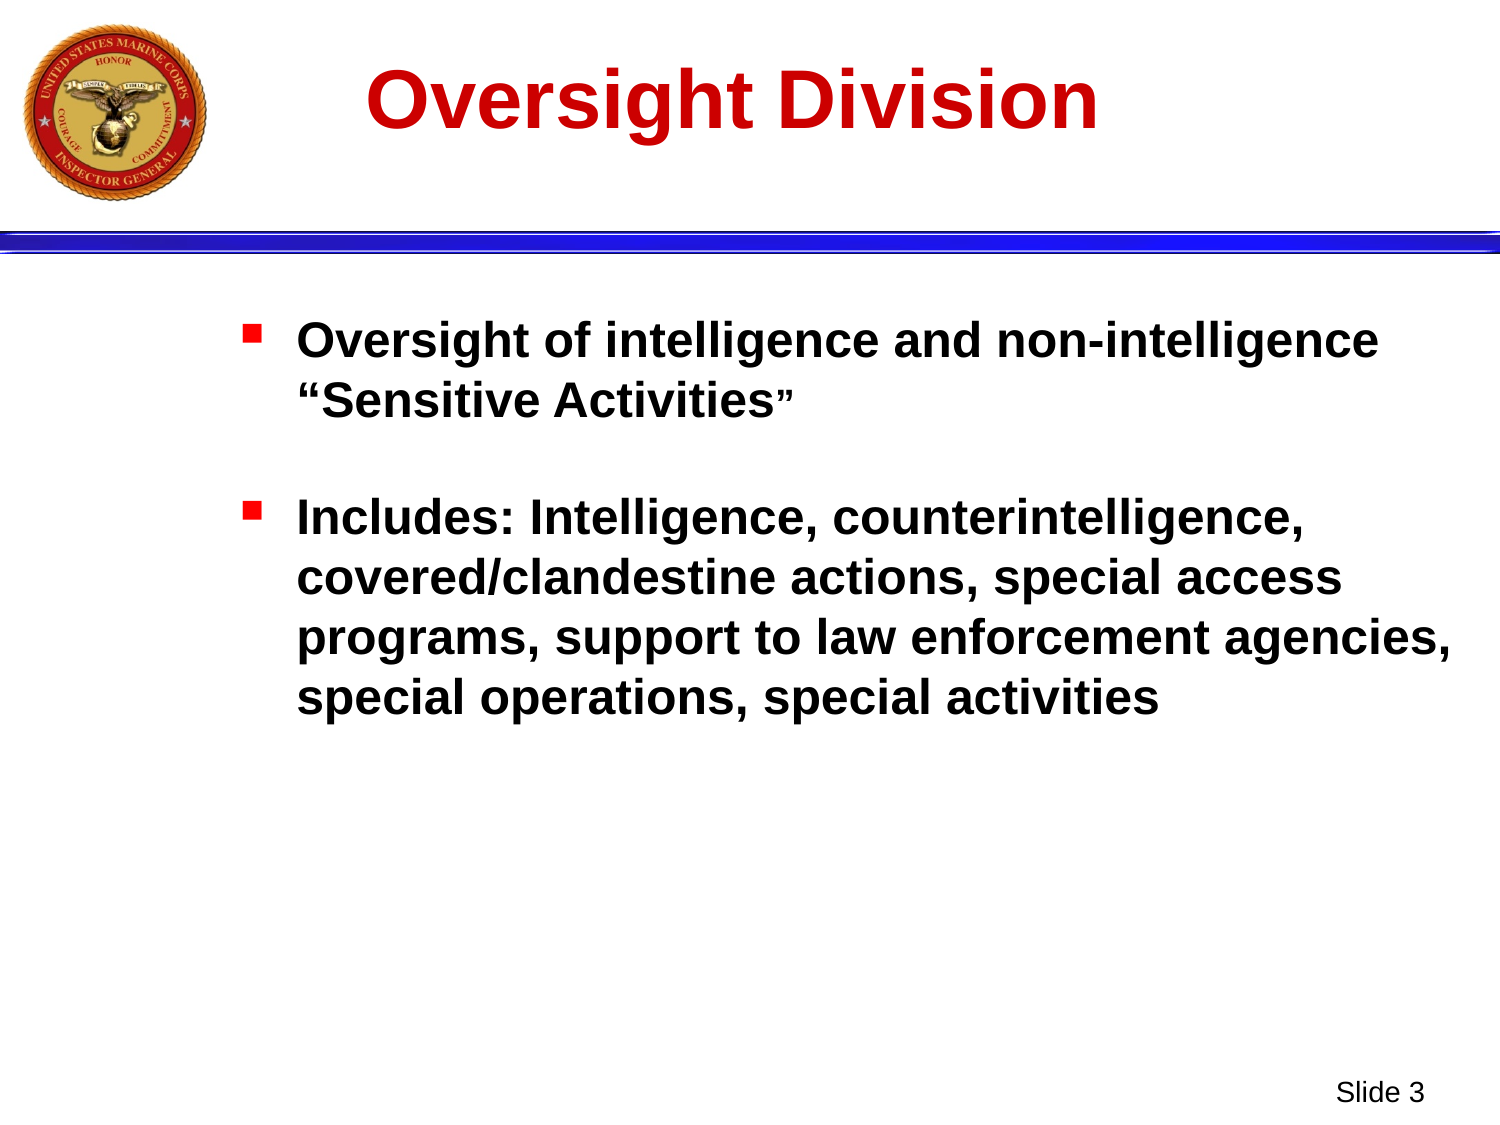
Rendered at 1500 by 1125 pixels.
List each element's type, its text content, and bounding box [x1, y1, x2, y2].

list Oversight of intelligence and non-intelligence “Sensitive Activities” Includes: Intelligence, counterintelligence, covered/clandestine actions, special access programs, support to law enforcement agencies, special operations, special activities [225, 299, 1500, 1125]
title [162, 0, 1500, 288]
picture [22, 22, 162, 204]
text_box Oversight Division [349, 37, 1117, 153]
